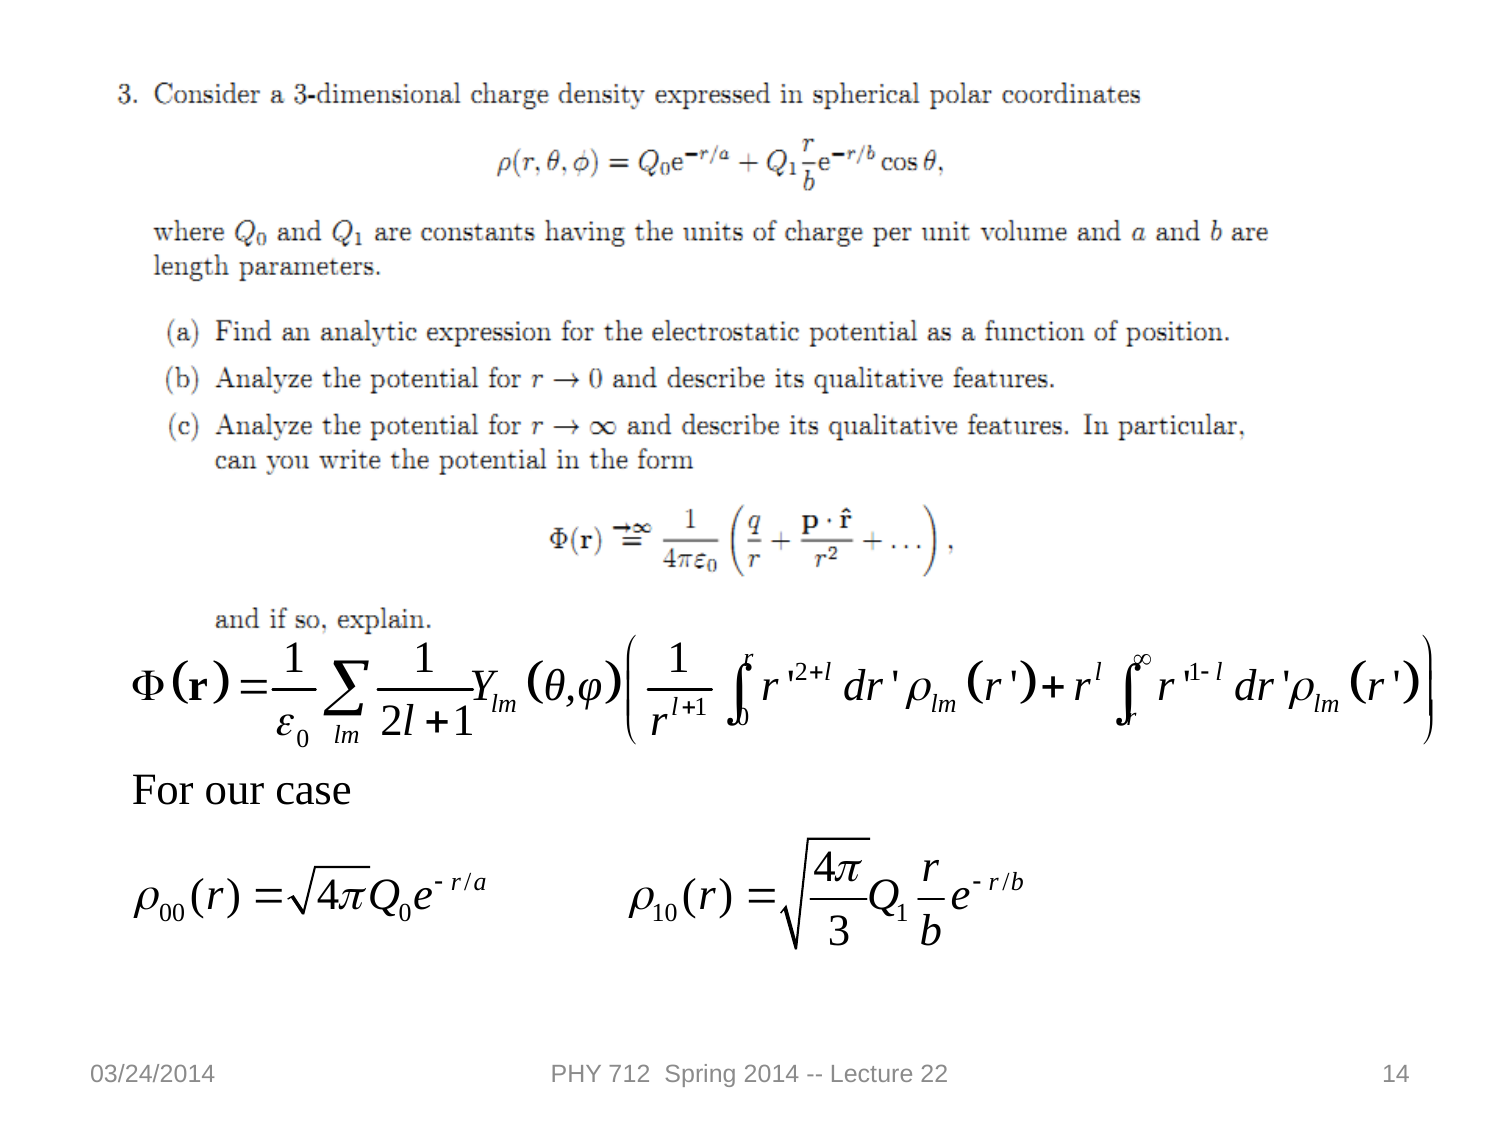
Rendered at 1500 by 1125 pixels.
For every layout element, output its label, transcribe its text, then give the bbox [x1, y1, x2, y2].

slide_number 14 [1074, 1042, 1425, 1103]
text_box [124, 624, 1448, 959]
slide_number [75, 1042, 425, 1103]
picture [87, 49, 1311, 663]
footer PHY 712 Spring 2014 -- Lecture 22 [512, 1042, 988, 1103]
